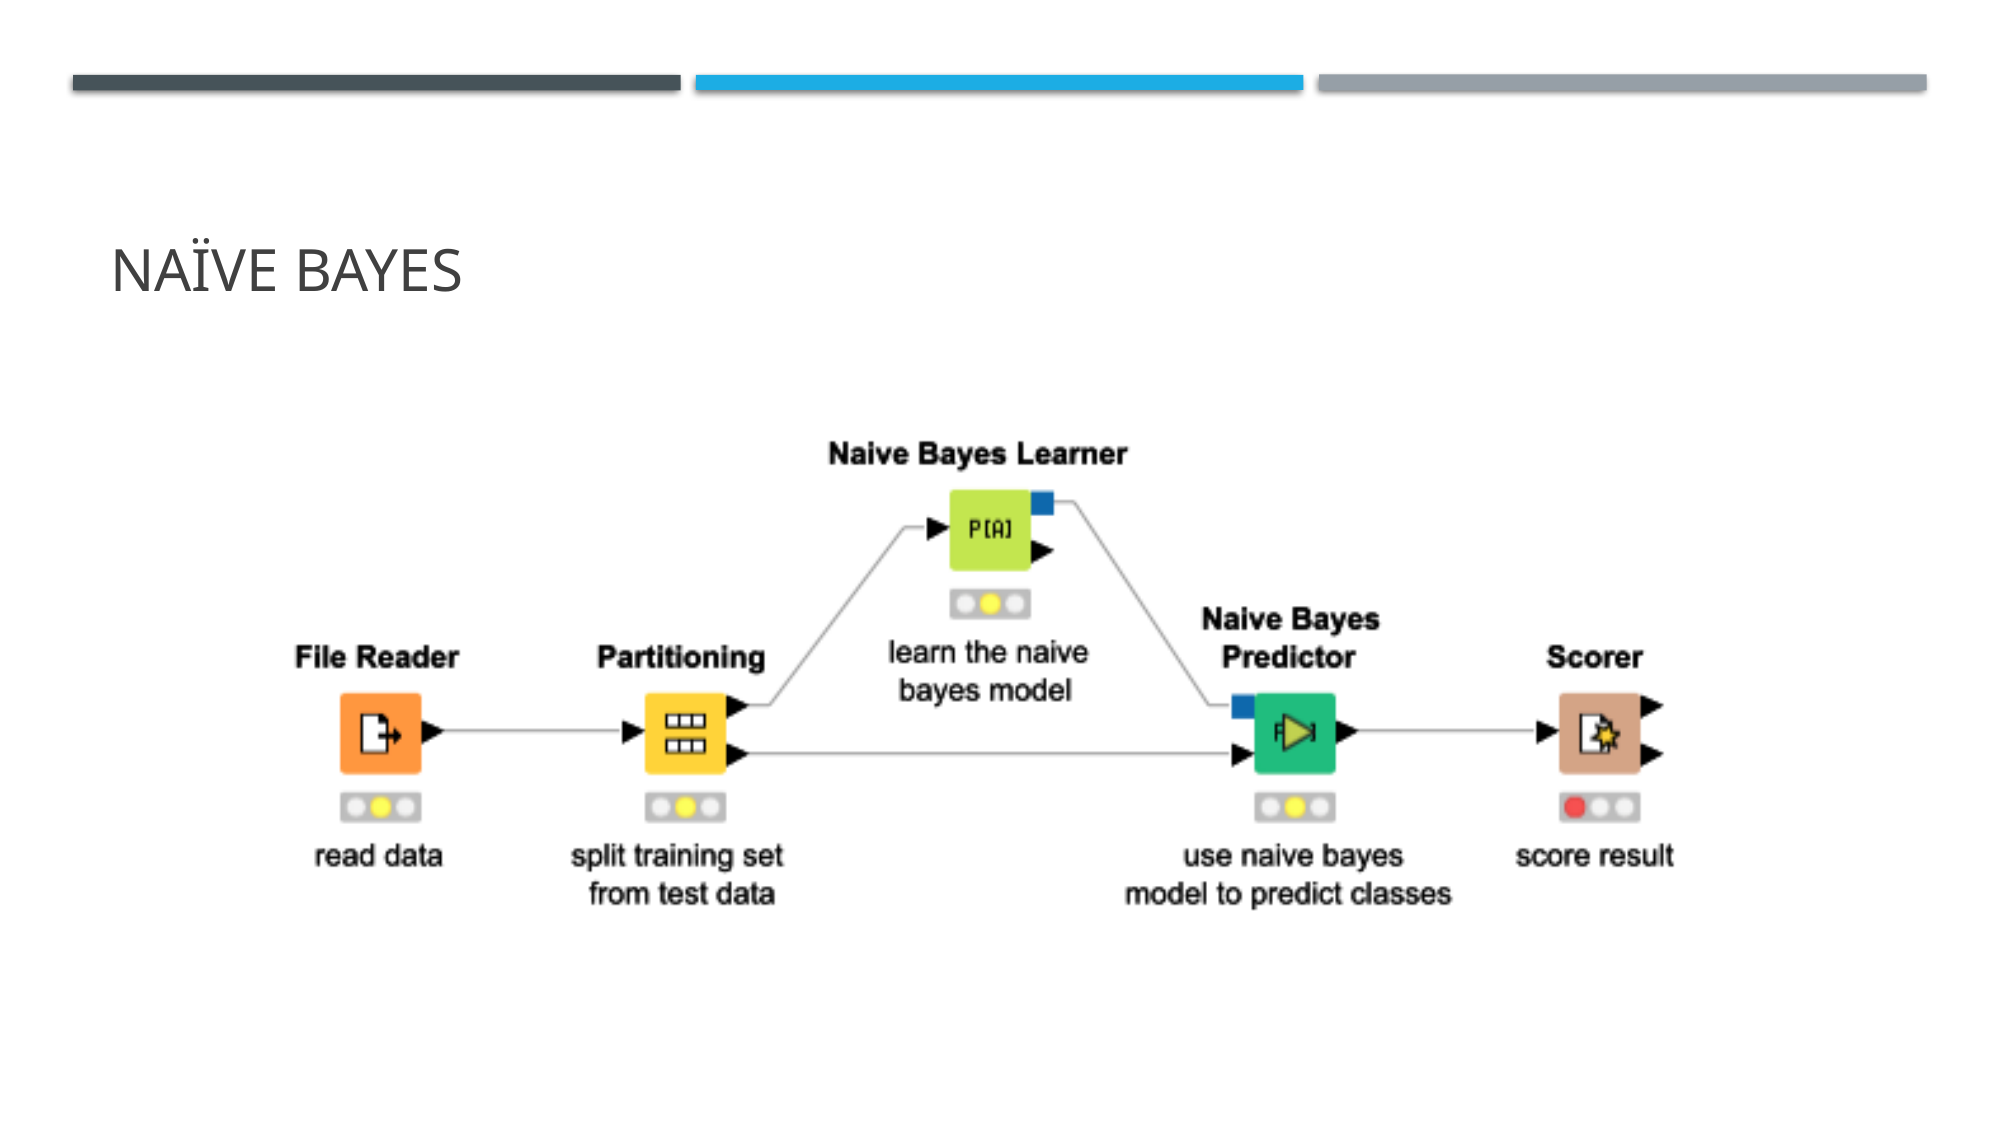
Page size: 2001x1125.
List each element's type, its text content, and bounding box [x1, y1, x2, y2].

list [280, 371, 1720, 941]
title Naïve Bayes [95, 115, 1905, 311]
